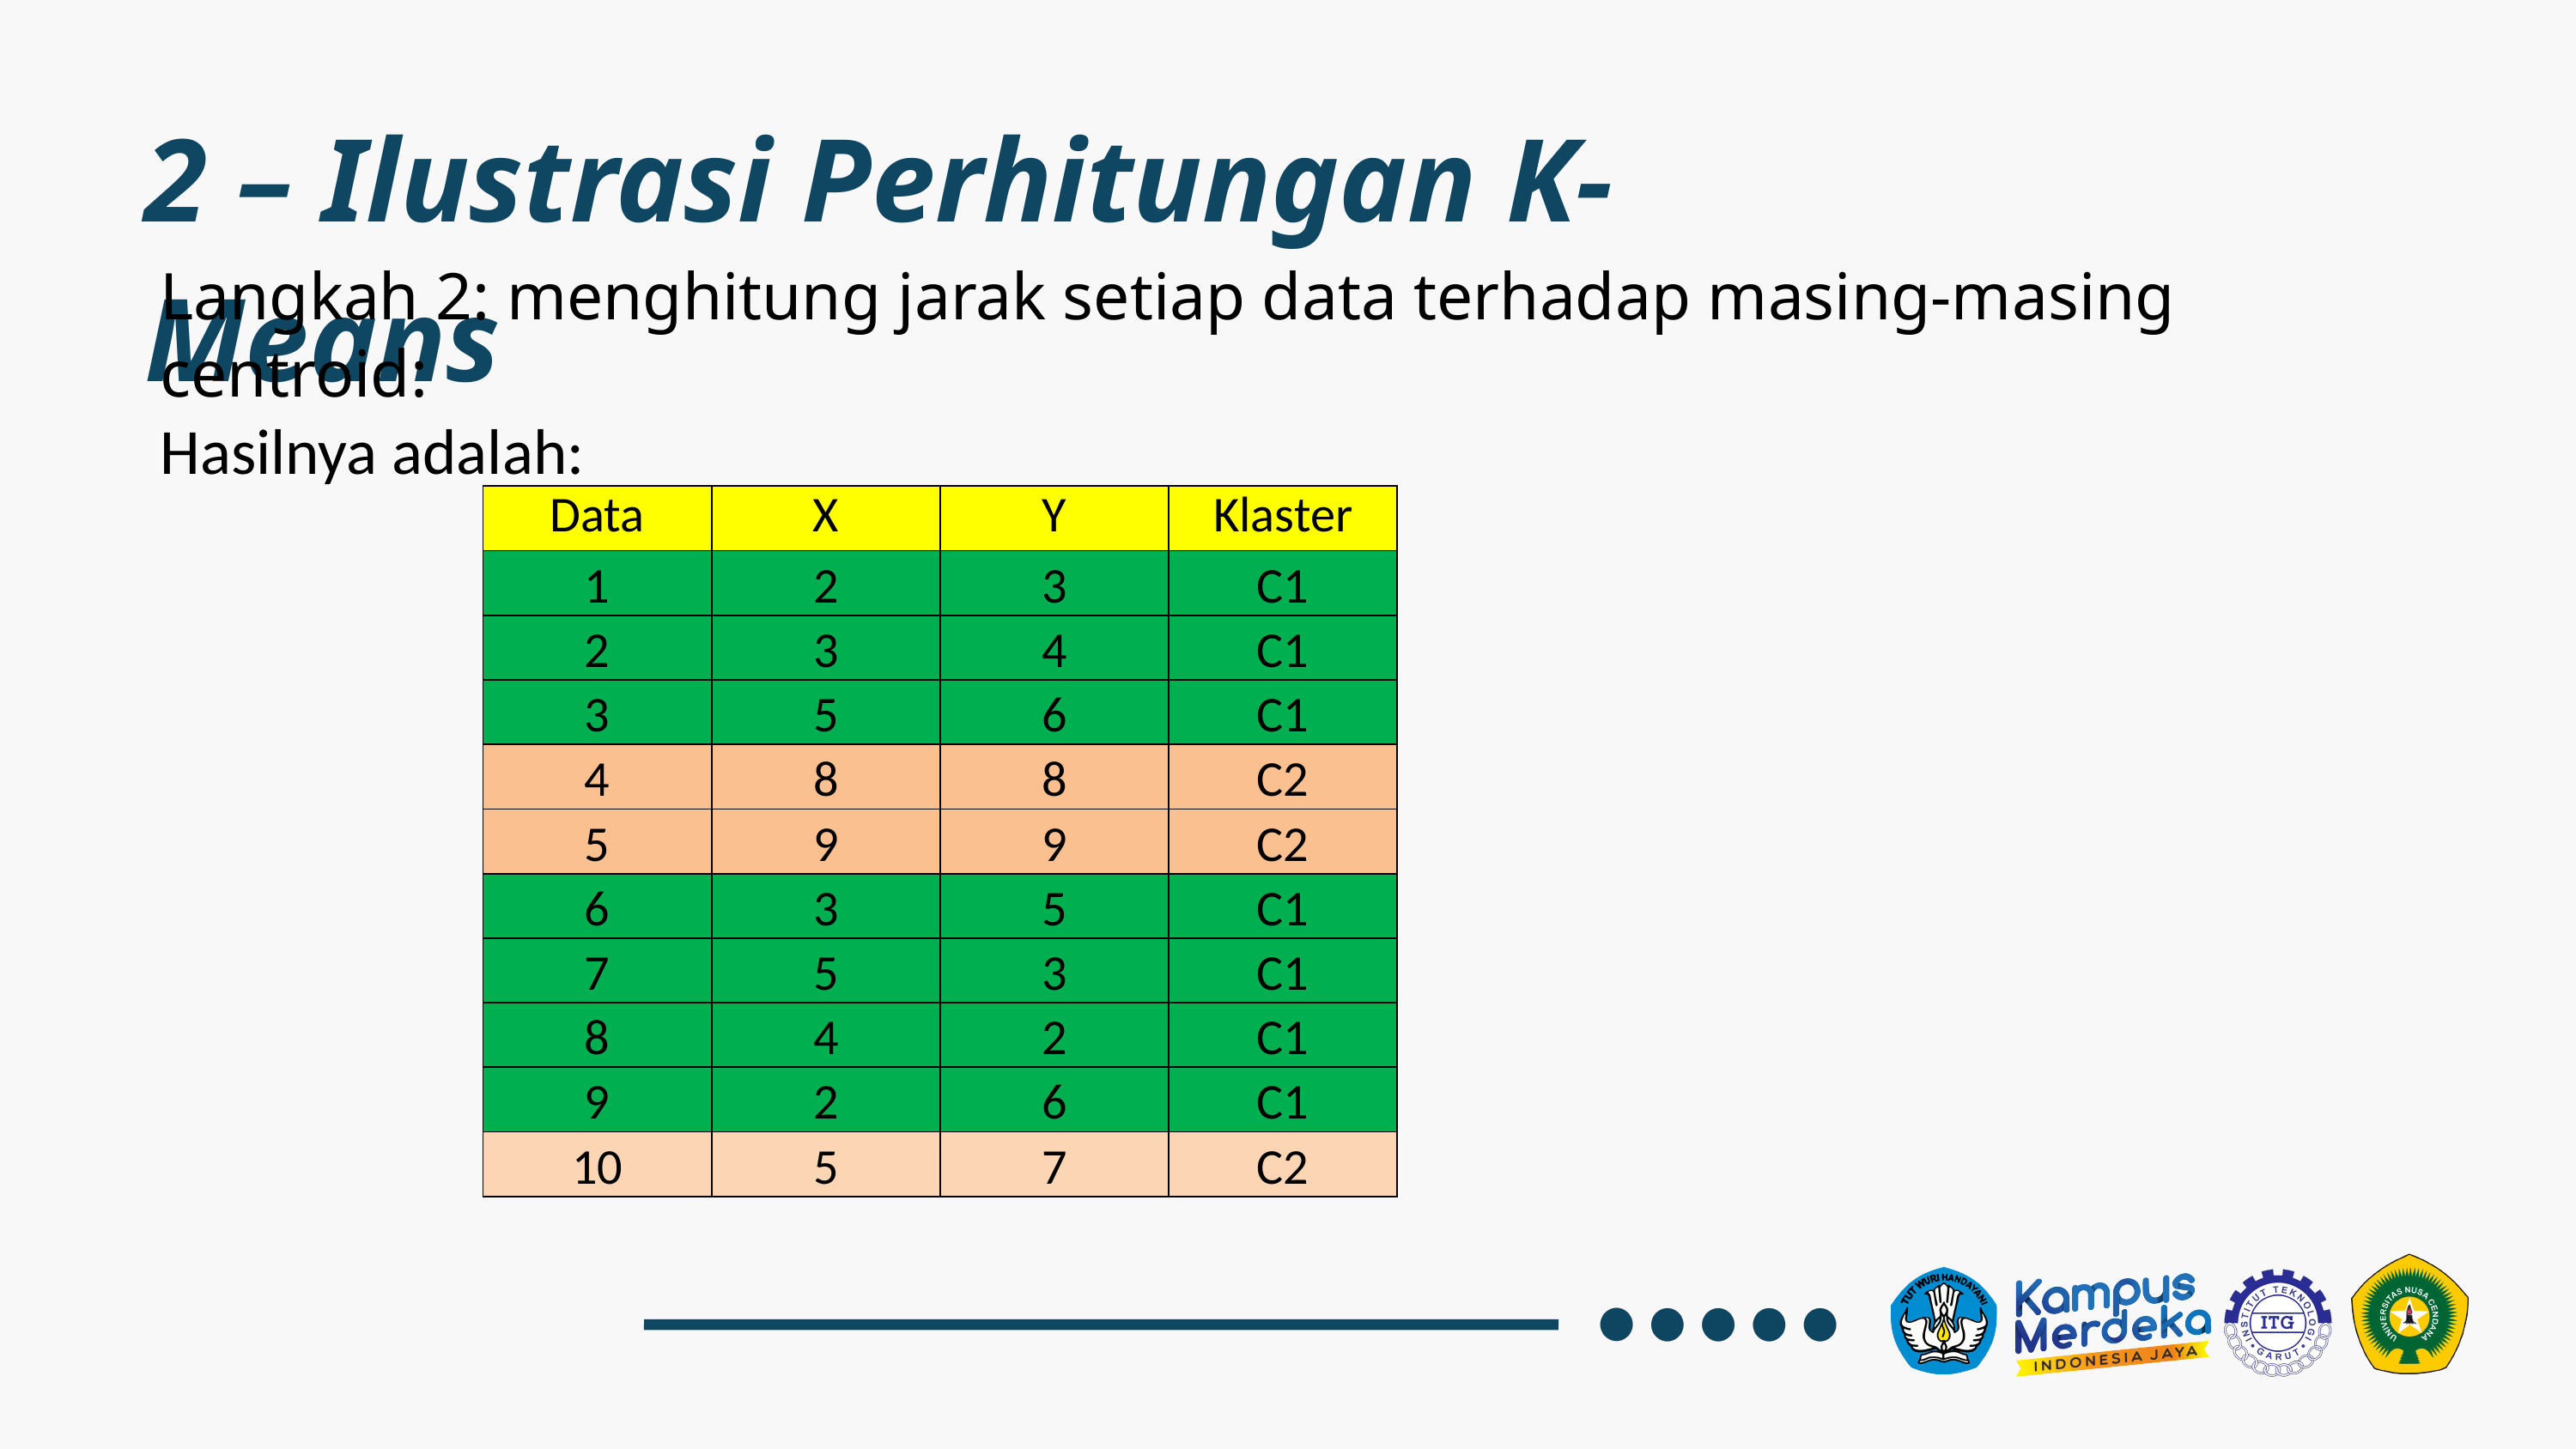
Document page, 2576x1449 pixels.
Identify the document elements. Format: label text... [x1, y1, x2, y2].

table_cell 2 [713, 1068, 939, 1131]
table_cell C1 [1170, 875, 1396, 937]
table_header X [713, 487, 939, 550]
table_cell C1 [1170, 939, 1396, 1002]
table_cell 10 [483, 1132, 711, 1196]
table_cell 1 [483, 551, 711, 615]
table_cell C1 [1170, 1068, 1396, 1131]
table_cell 2 [941, 1003, 1168, 1066]
table_cell 7 [941, 1132, 1168, 1196]
table_header Klaster [1170, 487, 1396, 550]
table_cell 5 [483, 809, 711, 873]
table_cell C1 [1170, 1003, 1396, 1066]
text_box Langkah 2: menghitung jarak setiap data terhadap masing-masing centroid: Hasilnya adalah: [147, 249, 2210, 494]
table_cell C2 [1170, 745, 1396, 809]
table_cell 8 [941, 745, 1168, 809]
table_cell 3 [941, 939, 1168, 1002]
table_cell C1 [1170, 551, 1396, 615]
text_box 2 – Ilustrasi Perhitungan K-Means [144, 84, 1953, 405]
table_cell C2 [1170, 809, 1396, 873]
table_cell 6 [483, 875, 711, 937]
table_cell 9 [483, 1068, 711, 1131]
table_cell C1 [1170, 681, 1396, 743]
table_cell C1 [1170, 616, 1396, 679]
table_cell 5 [713, 681, 939, 743]
table_cell 5 [941, 875, 1168, 937]
table_cell 2 [713, 551, 939, 615]
table_cell 3 [713, 616, 939, 679]
table_cell 4 [483, 745, 711, 809]
table_cell 6 [941, 681, 1168, 743]
table_cell C2 [1170, 1132, 1396, 1196]
table_cell 3 [713, 875, 939, 937]
table_cell 3 [941, 551, 1168, 615]
table_cell 3 [483, 681, 711, 743]
table_cell 8 [483, 1003, 711, 1066]
text_box [1600, 1307, 1837, 1343]
table_cell 8 [713, 745, 939, 809]
table_cell 5 [713, 1132, 939, 1196]
table_cell 9 [713, 809, 939, 873]
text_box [1888, 1249, 2473, 1379]
table_cell 6 [941, 1068, 1168, 1131]
table_cell 5 [713, 939, 939, 1002]
table_header Data [483, 487, 711, 550]
table_cell 4 [941, 616, 1168, 679]
table_cell 2 [483, 616, 711, 679]
table_header Y [941, 487, 1168, 550]
table_cell 9 [941, 809, 1168, 873]
table_cell 4 [713, 1003, 939, 1066]
table_cell 7 [483, 939, 711, 1002]
